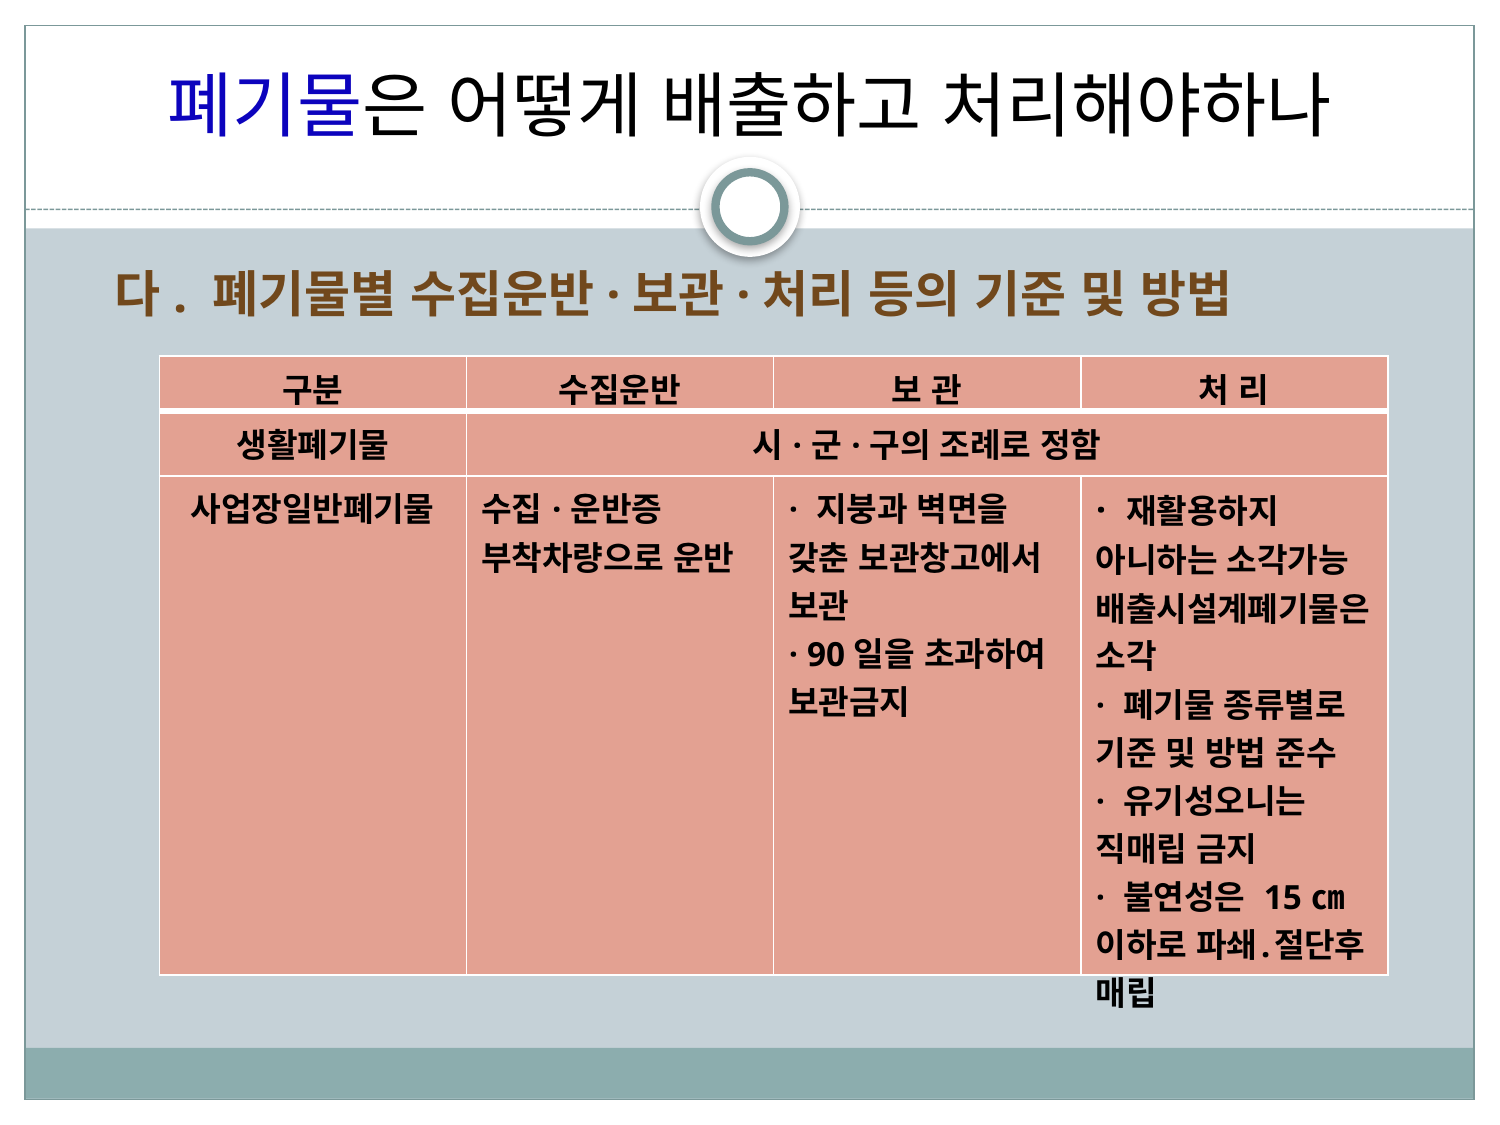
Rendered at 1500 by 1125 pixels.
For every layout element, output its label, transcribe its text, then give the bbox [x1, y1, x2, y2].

table_cell 생활폐기물 [160, 414, 466, 475]
table_cell · 재활용하지 아니하는 소각가능 배출시설계폐기물은 소각 · 폐기물 종류별로 기준 및 방법 준수 · 유기성오니는 직매립 금지 · 불연성은 15㎝이하로 파쇄․절단후 매립 [1082, 477, 1387, 974]
table_header 수집운반 [467, 357, 773, 408]
text_box 다. 폐기물별 수집운반·보관·처리 등의 기준 및 방법 [100, 255, 1353, 331]
text_box [0, 0, 1500, 75]
table_header 보 관 [774, 357, 1080, 408]
table_header 구분 [160, 357, 466, 408]
table_cell · 지붕과 벽면을 갖춘 보관창고에서 보관 · 90일을 초과하여 보관금지 [774, 477, 1080, 974]
table_cell 사업장일반폐기물 [160, 477, 466, 974]
text_box [85, 302, 1329, 495]
text_box 폐기물은 어떻게 배출하고 처리해야하나 [76, 75, 1423, 154]
table_header 처 리 [1082, 357, 1387, 408]
table_cell 수집·운반증 부착차량으로 운반 [467, 477, 773, 974]
table_cell 시·군·구의 조례로 정함 [467, 414, 1387, 475]
